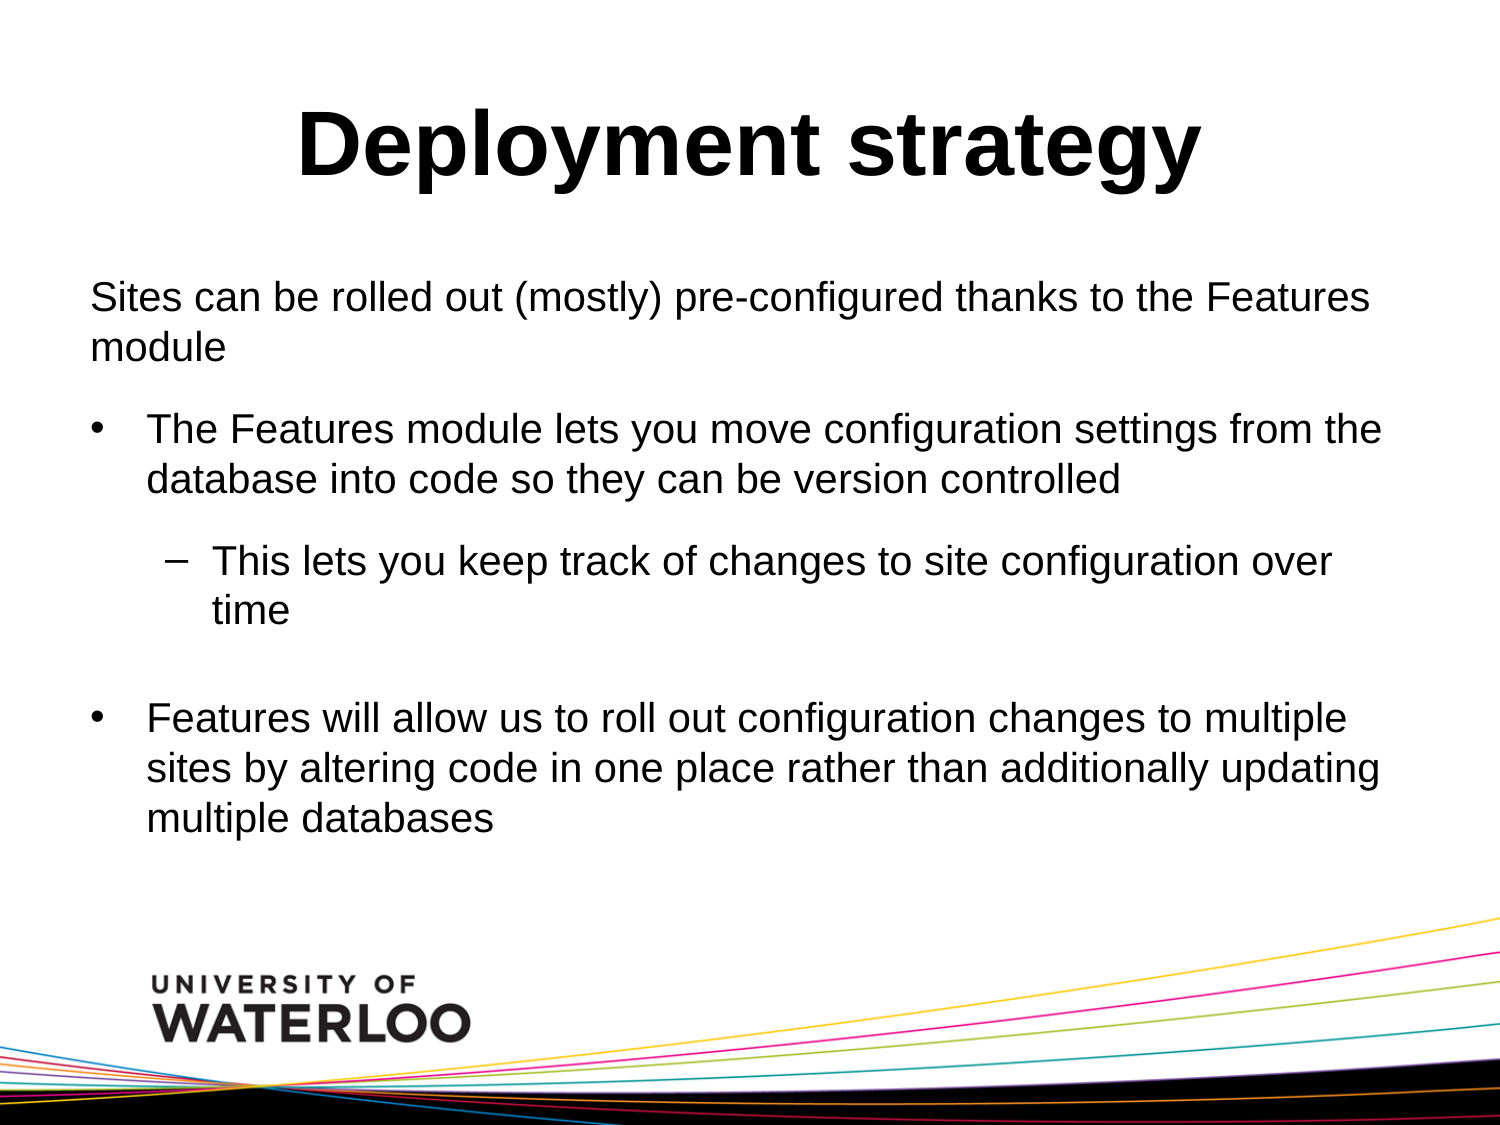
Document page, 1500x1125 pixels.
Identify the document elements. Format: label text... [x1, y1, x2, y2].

picture [0, 0, 1500, 1125]
list Sites can be rolled out (mostly) pre-configured thanks to the Features module The Features module lets you move configuration settings from the database into code so they can be version controlled This lets you keep track of changes to site configuration over time Features will allow us to roll out configuration changes to multiple sites by altering code in one place rather than additionally updating multiple databases [74, 262, 1426, 932]
title Deployment strategy [74, 44, 1426, 233]
